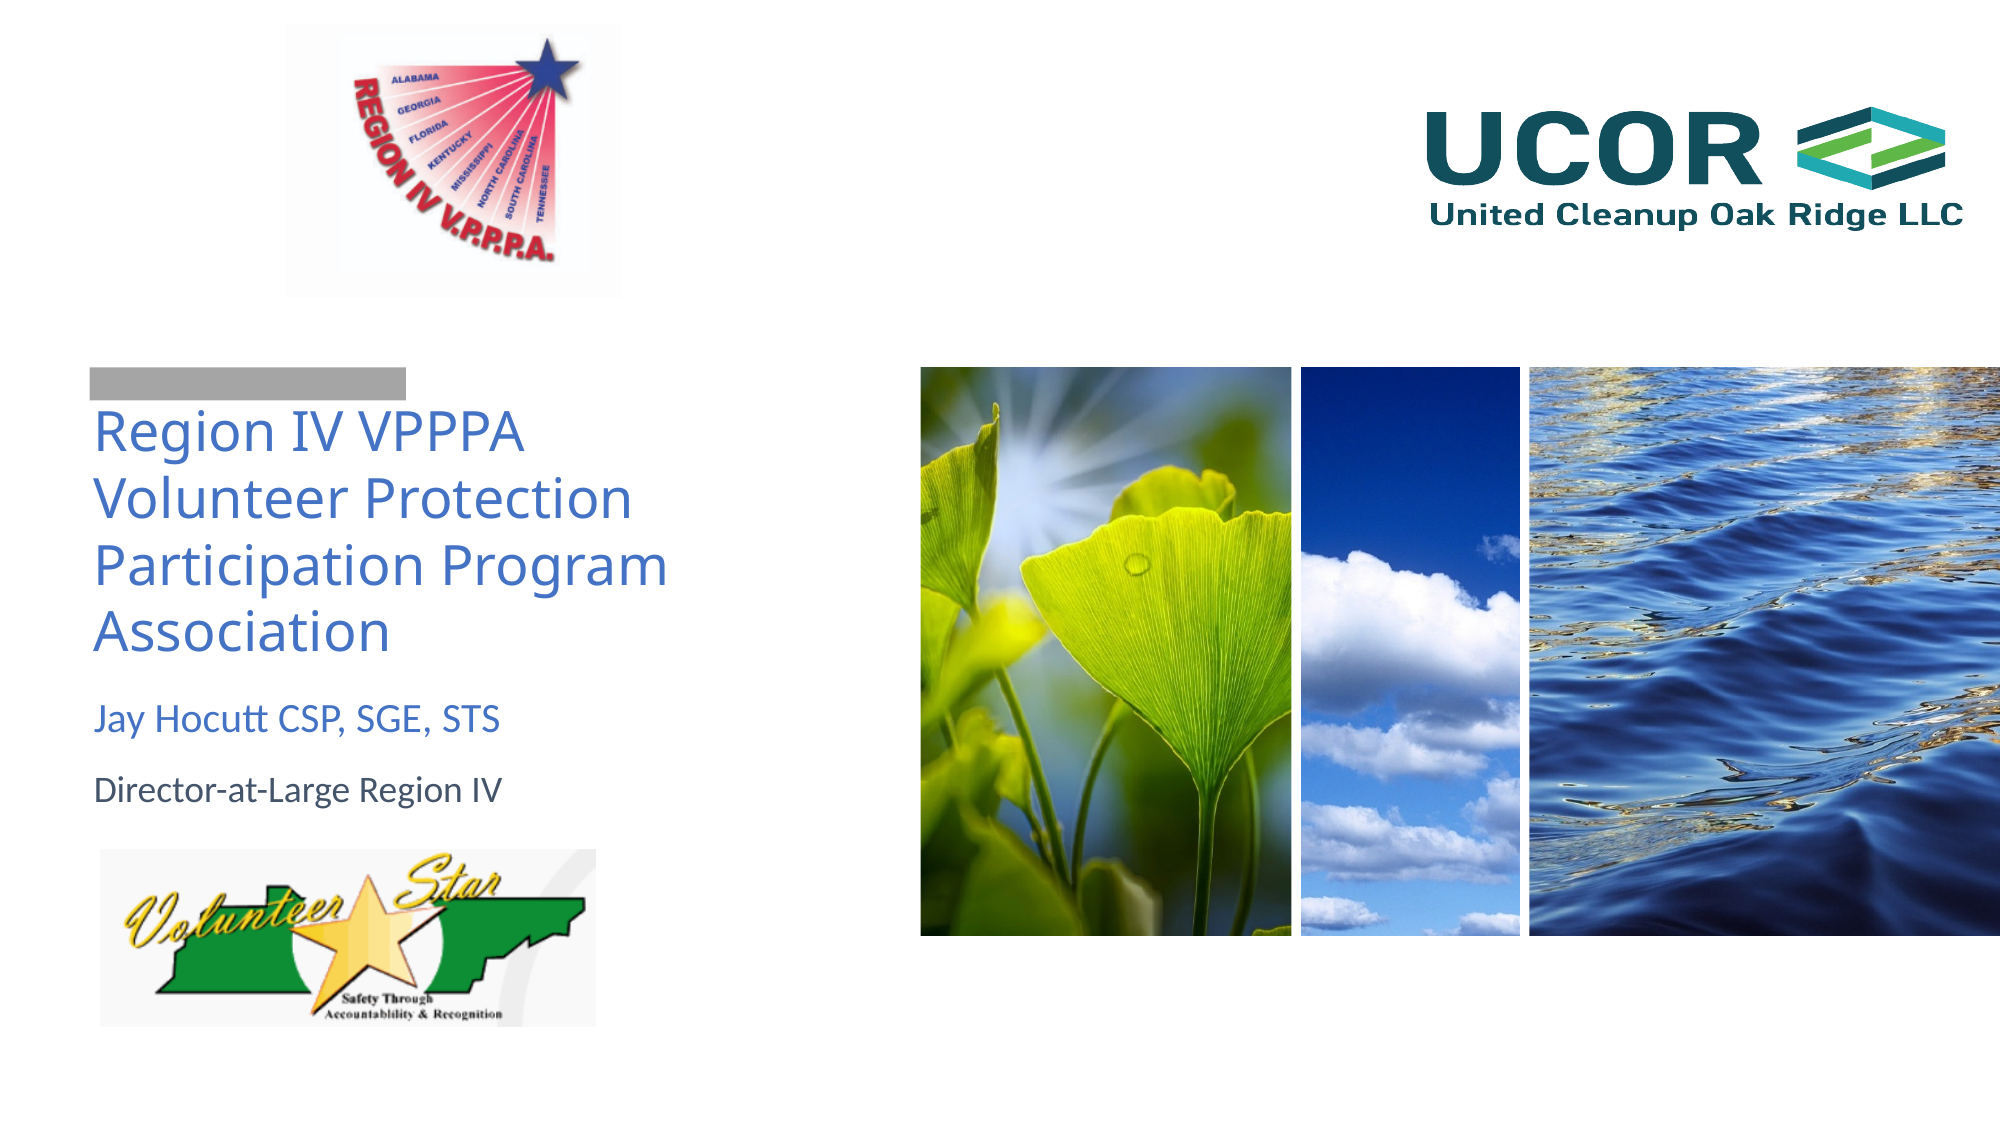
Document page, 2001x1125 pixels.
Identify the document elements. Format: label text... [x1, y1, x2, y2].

picture [1301, 367, 1520, 936]
subtitle Jay Hocutt CSP, SGE, STS [78, 669, 703, 761]
picture [1417, 95, 1985, 246]
picture [100, 849, 596, 1027]
picture [1529, 367, 2000, 936]
picture [285, 24, 621, 298]
title Region IV VPPPA Volunteer Protection Participation Program Association [78, 388, 911, 674]
list Director-at-Large Region IV [78, 761, 703, 819]
picture [920, 367, 1292, 936]
